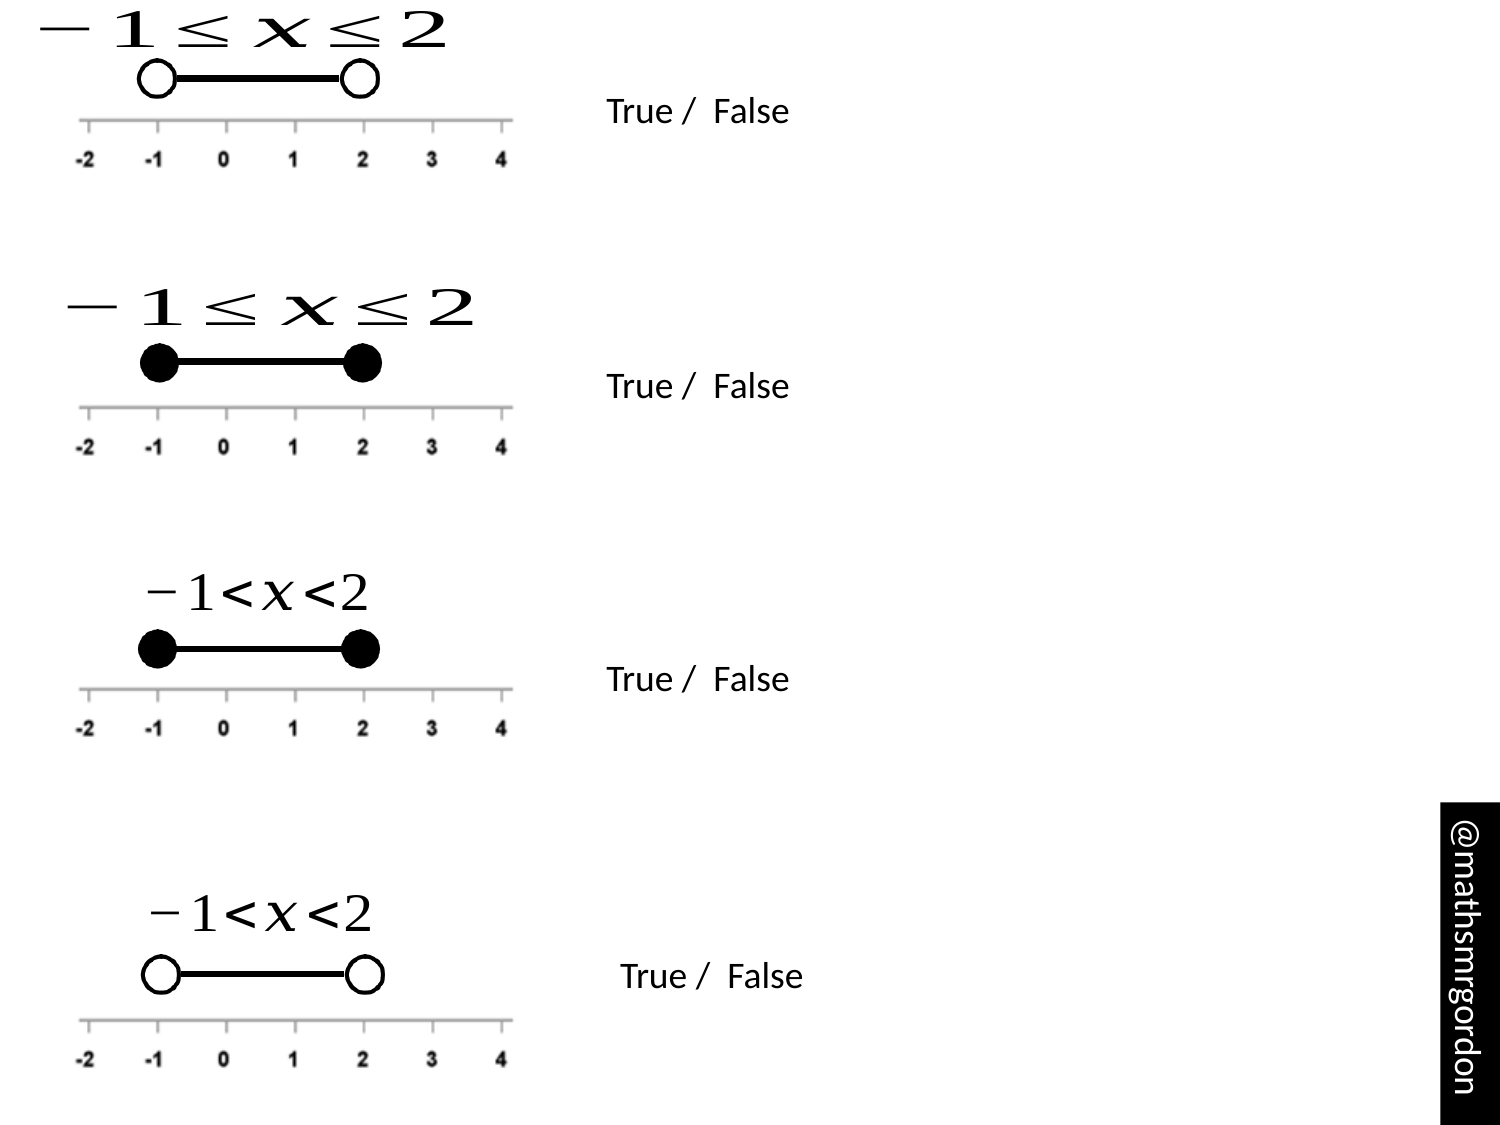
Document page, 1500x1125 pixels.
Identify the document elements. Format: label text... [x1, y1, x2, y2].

text_box True / False [591, 353, 1057, 414]
picture [339, 338, 384, 384]
picture [72, 108, 527, 187]
text_box @mathsmrgordon [1440, 802, 1500, 1125]
picture [72, 677, 527, 756]
picture [339, 58, 380, 99]
picture [136, 338, 181, 384]
picture [140, 954, 181, 995]
picture [72, 1008, 527, 1087]
text_box True / False [591, 646, 1057, 707]
picture [337, 624, 382, 670]
picture [344, 954, 385, 995]
text_box True / False [605, 943, 1071, 1004]
picture [72, 395, 527, 475]
picture [136, 58, 177, 99]
picture [134, 624, 179, 670]
text_box True / False [591, 78, 1057, 139]
